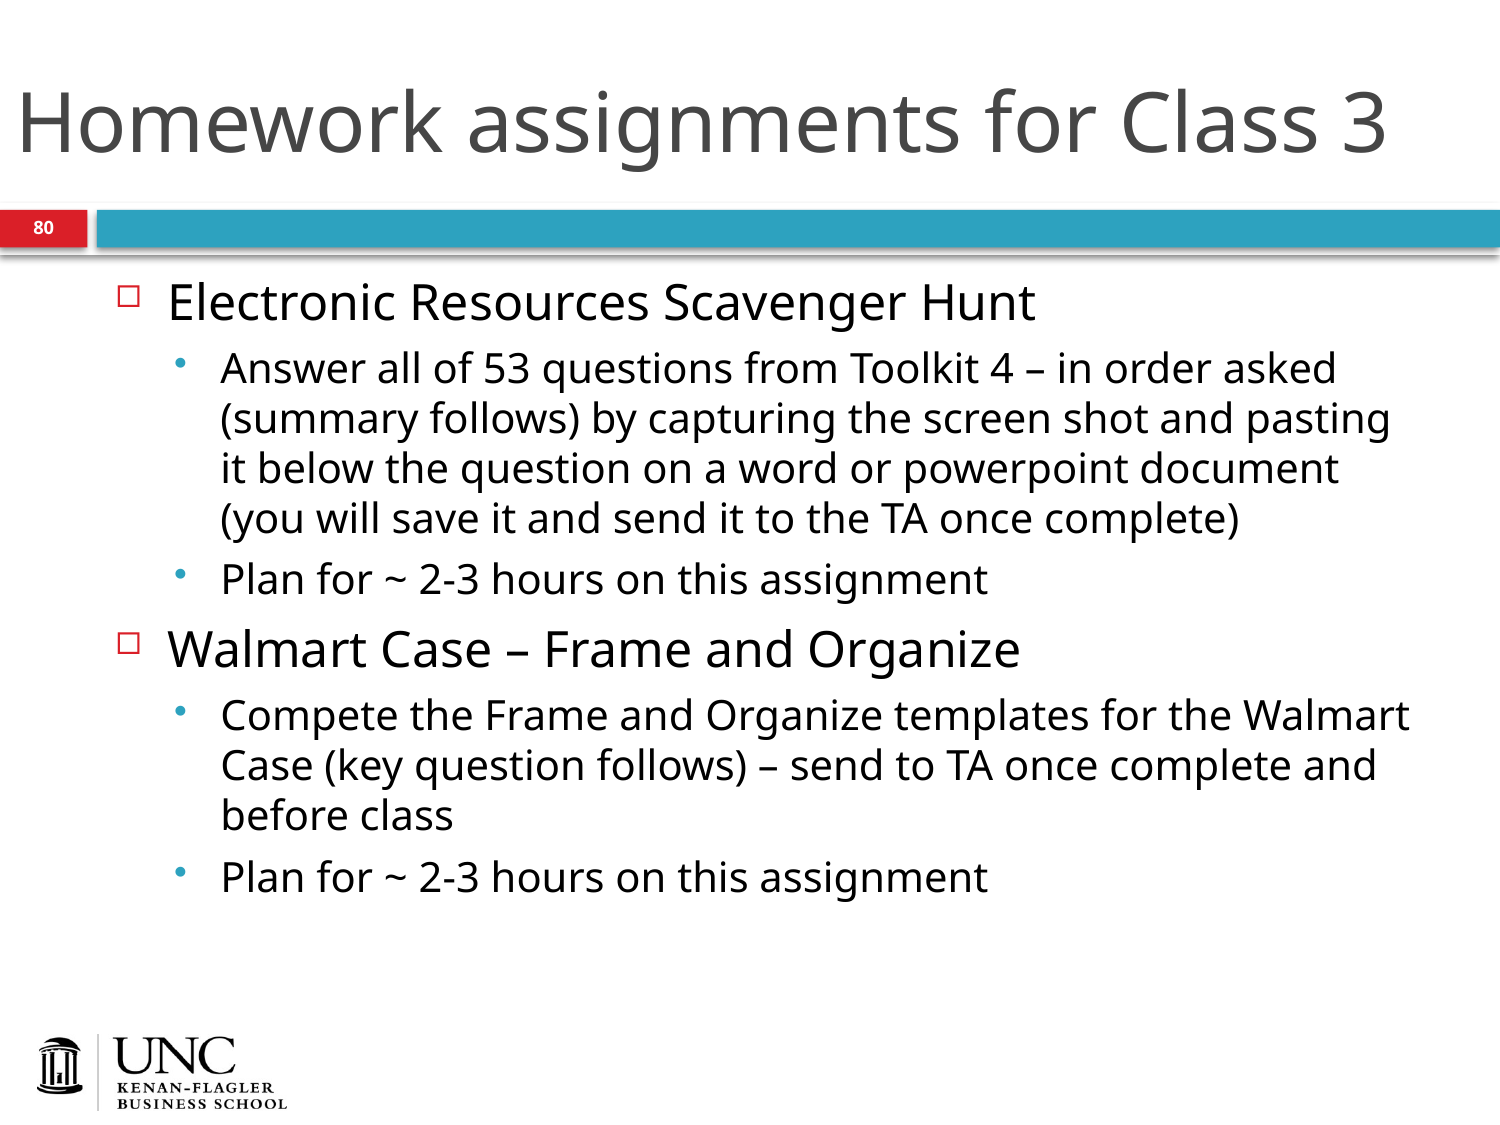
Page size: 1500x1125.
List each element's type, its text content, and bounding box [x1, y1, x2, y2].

slide_number 80 [0, 208, 88, 249]
picture [37, 1034, 287, 1111]
list Electronic Resources Scavenger Hunt Answer all of 53 questions from Toolkit 4 – in order asked (summary follows) by capturing the screen shot and pasting it below the question on a word or powerpoint document (you will save it and send it to the TA once complete) Plan for ~ 2-3 hours on this assignment Walmart Case – Frame and Organize Compete the Frame and Organize templates for the Walmart Case (key question follows) – send to TA once complete and before class Plan for ~ 2-3 hours on this assignment [100, 262, 1439, 1001]
title Homework assignments for Class 3 [0, 37, 1500, 201]
